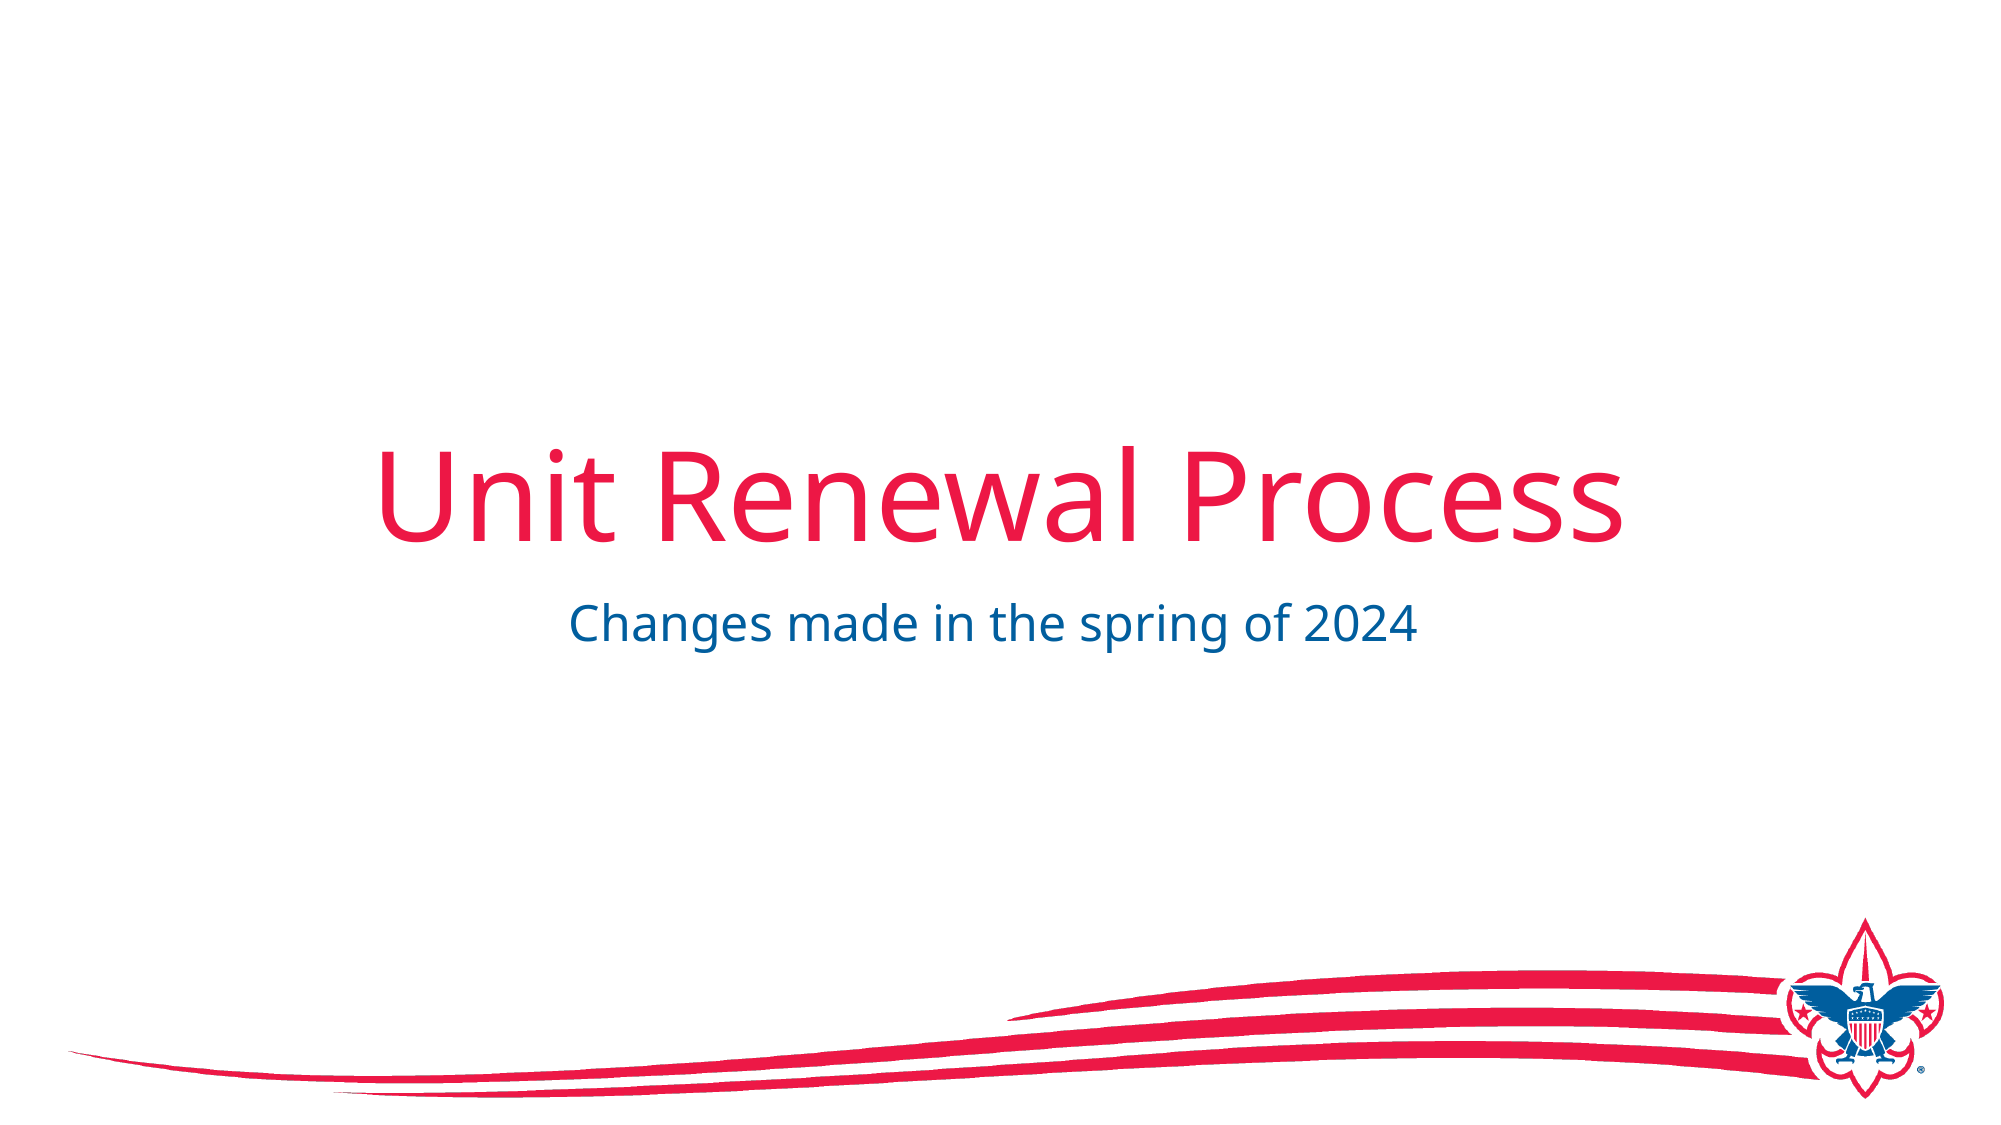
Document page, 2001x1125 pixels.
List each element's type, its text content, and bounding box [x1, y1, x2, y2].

subtitle Changes made in the spring of 2024 [249, 590, 1750, 863]
title Unit Renewal Process [249, 304, 1750, 576]
picture [68, 917, 1944, 1099]
